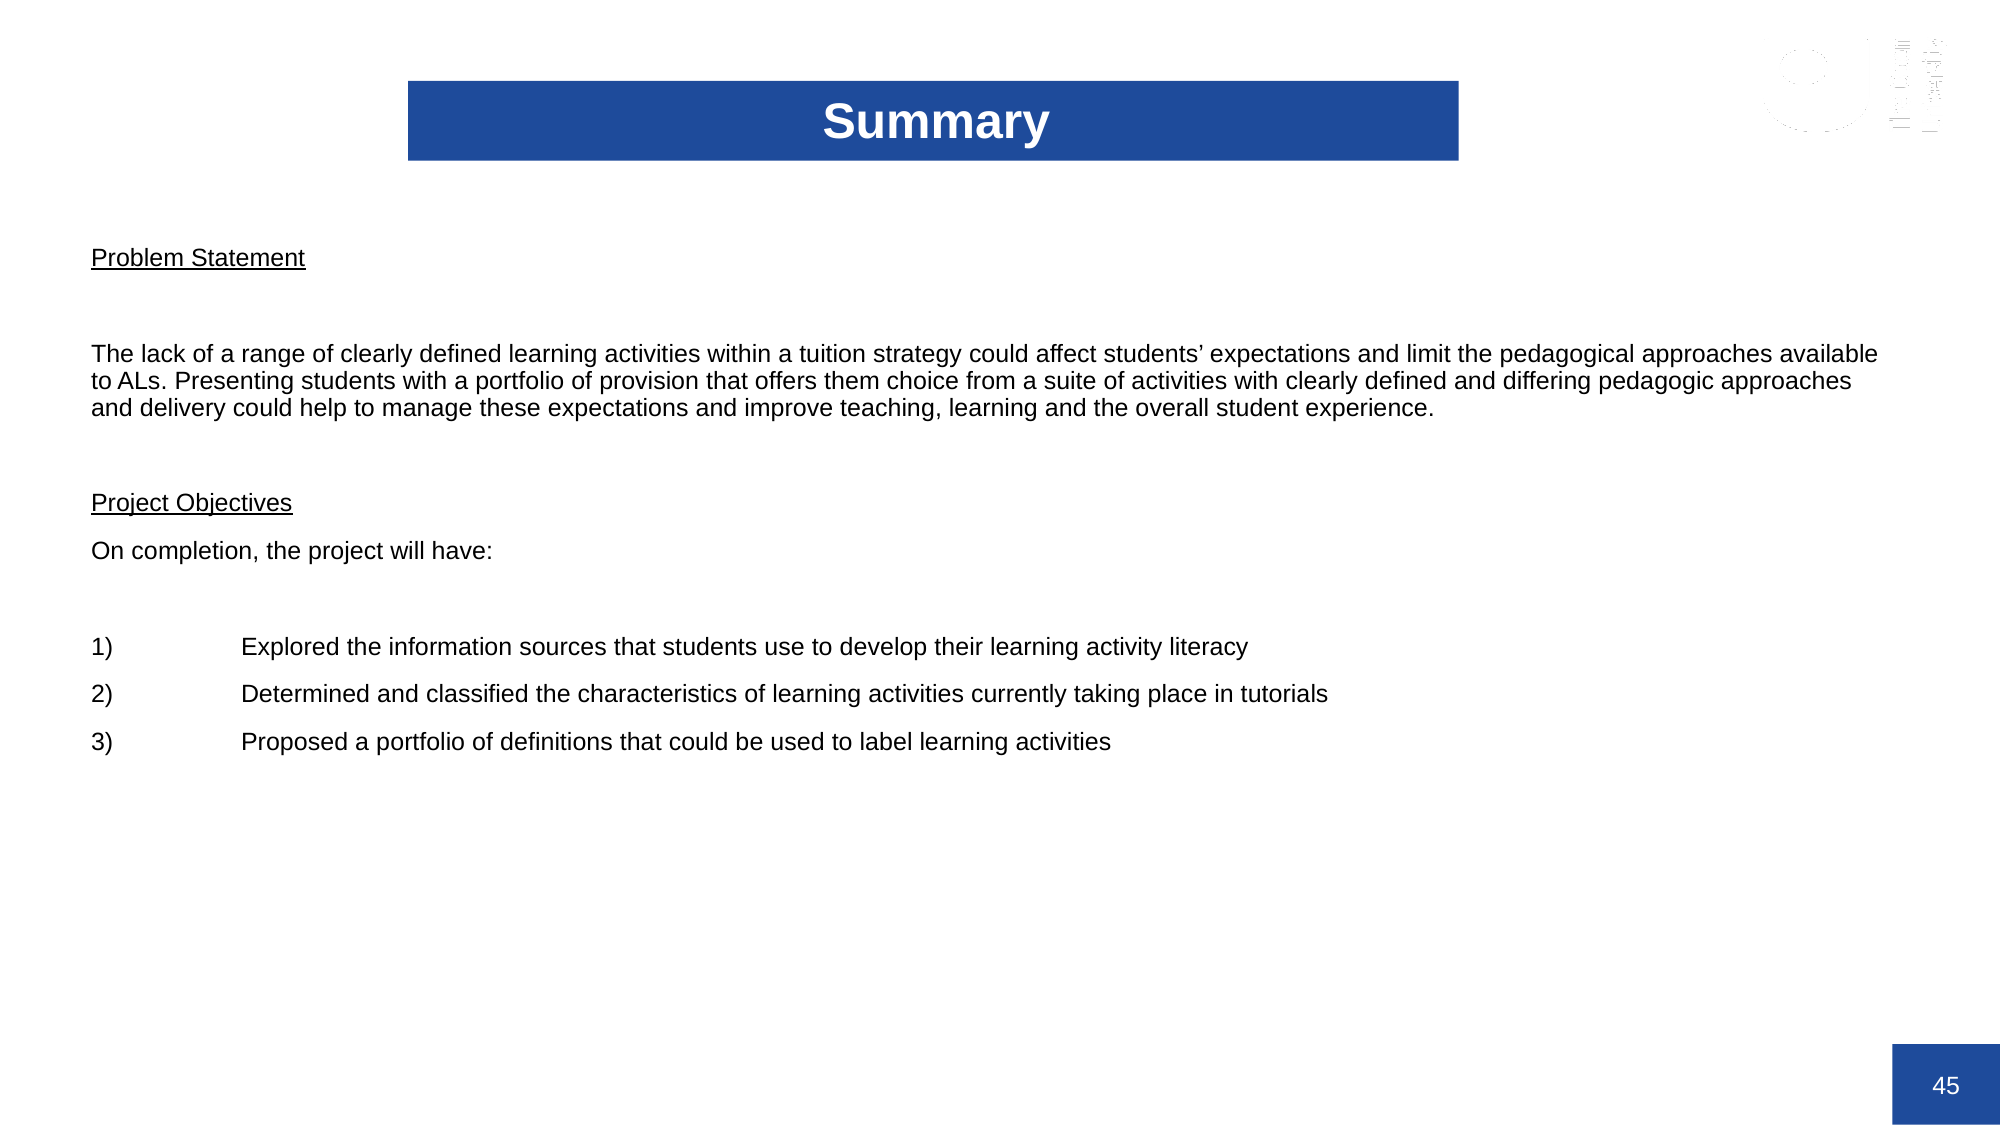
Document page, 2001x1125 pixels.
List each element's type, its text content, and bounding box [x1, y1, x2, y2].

picture [1763, 37, 1947, 132]
list Problem Statement The lack of a range of clearly defined learning activities within a tuition strategy could affect students’ expectations and limit the pedagogical approaches available to ALs. Presenting students with a portfolio of provision that offers them choice from a suite of activities with clearly defined and differing pedagogic approaches and delivery could help to manage these expectations and improve teaching, learning and the overall student experience. Project Objectives On completion, the project will have: 1) Explored the information sources that students use to develop their learning activity literacy 2) Determined and classified the characteristics of learning activities currently taking place in tutorials 3) Proposed a portfolio of definitions that could be used to label learning activities [85, 188, 1893, 1045]
title Summary [408, 80, 1459, 161]
